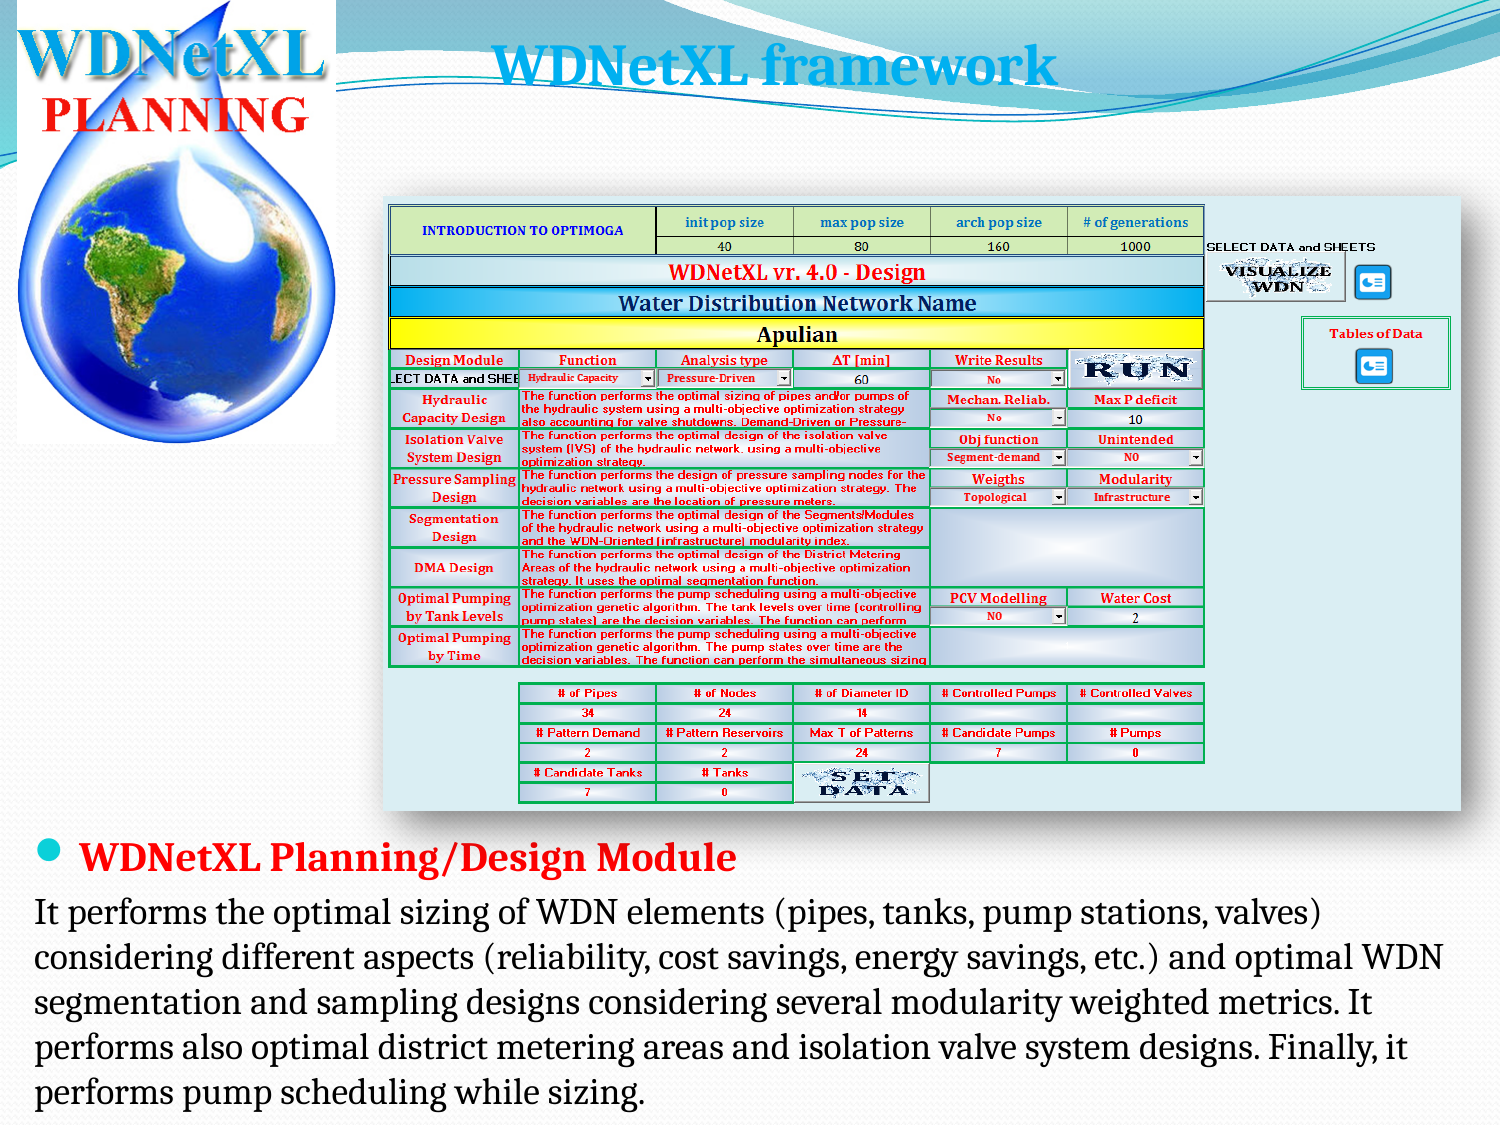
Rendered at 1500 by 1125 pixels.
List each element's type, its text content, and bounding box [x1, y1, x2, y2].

text_box WDNetXL framework [343, 19, 1344, 98]
picture [17, 0, 336, 445]
list WDNetXL Planning/Design Module It performs the optimal sizing of WDN elements (pipes, tanks, pump stations, valves) considering different aspects (reliability, cost savings, energy savings, etc.) and optimal WDN segmentation and sampling designs considering several modularity weighted metrics. It performs also optimal district metering areas and isolation valve system designs. Finally, it performs pump scheduling while sizing. . [19, 822, 1473, 1114]
picture [383, 196, 1461, 811]
